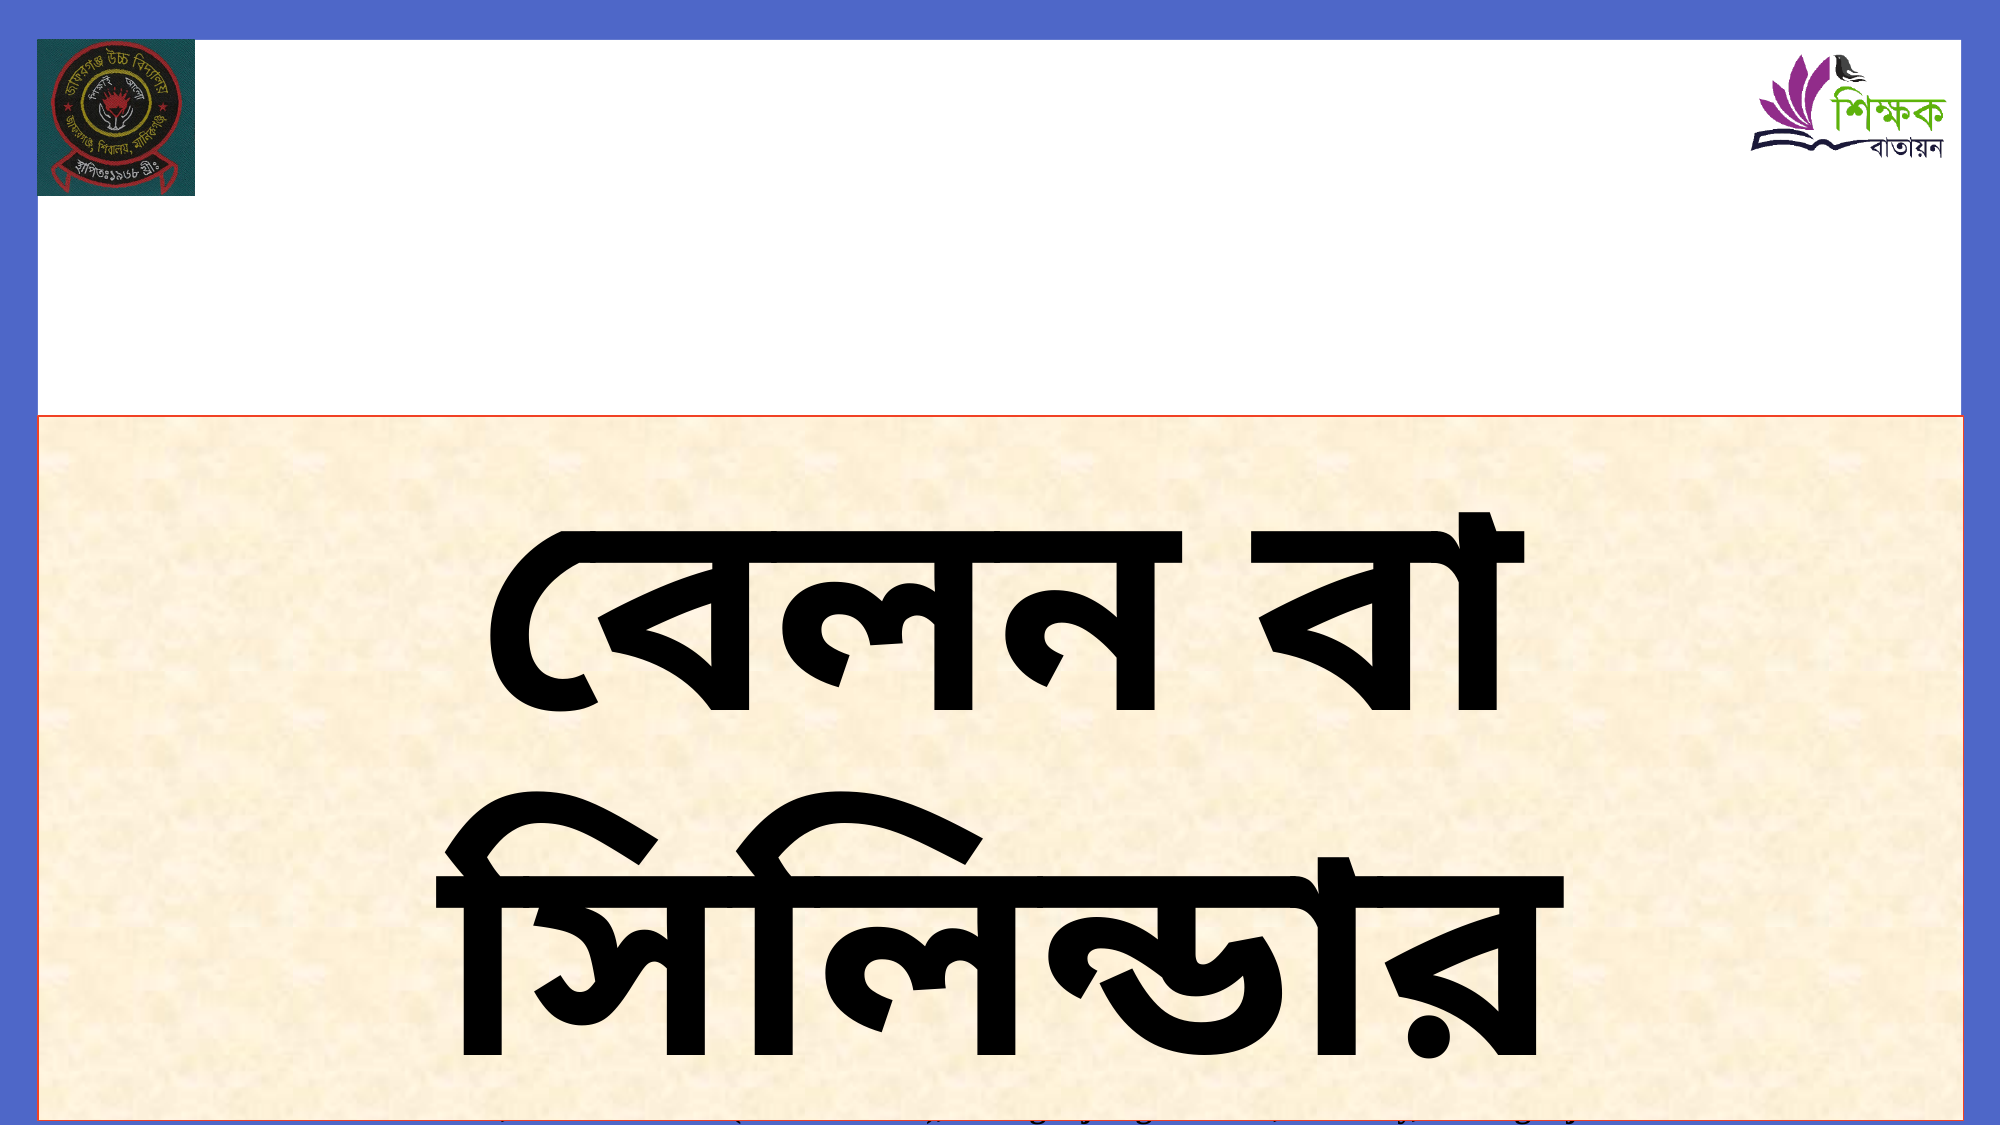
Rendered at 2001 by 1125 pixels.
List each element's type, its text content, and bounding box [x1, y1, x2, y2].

picture [37, 39, 195, 196]
text_box Mohammad Mohidul Islam , Senior Teacher(Mathematics), Jaforgonj High School, Shibaloy,Manikgonj. Cell : 01711-936093 . [0, 1076, 2000, 1125]
picture [1738, 0, 1964, 224]
text_box বেলন বা সিলিন্ডার [37, 415, 1964, 1121]
